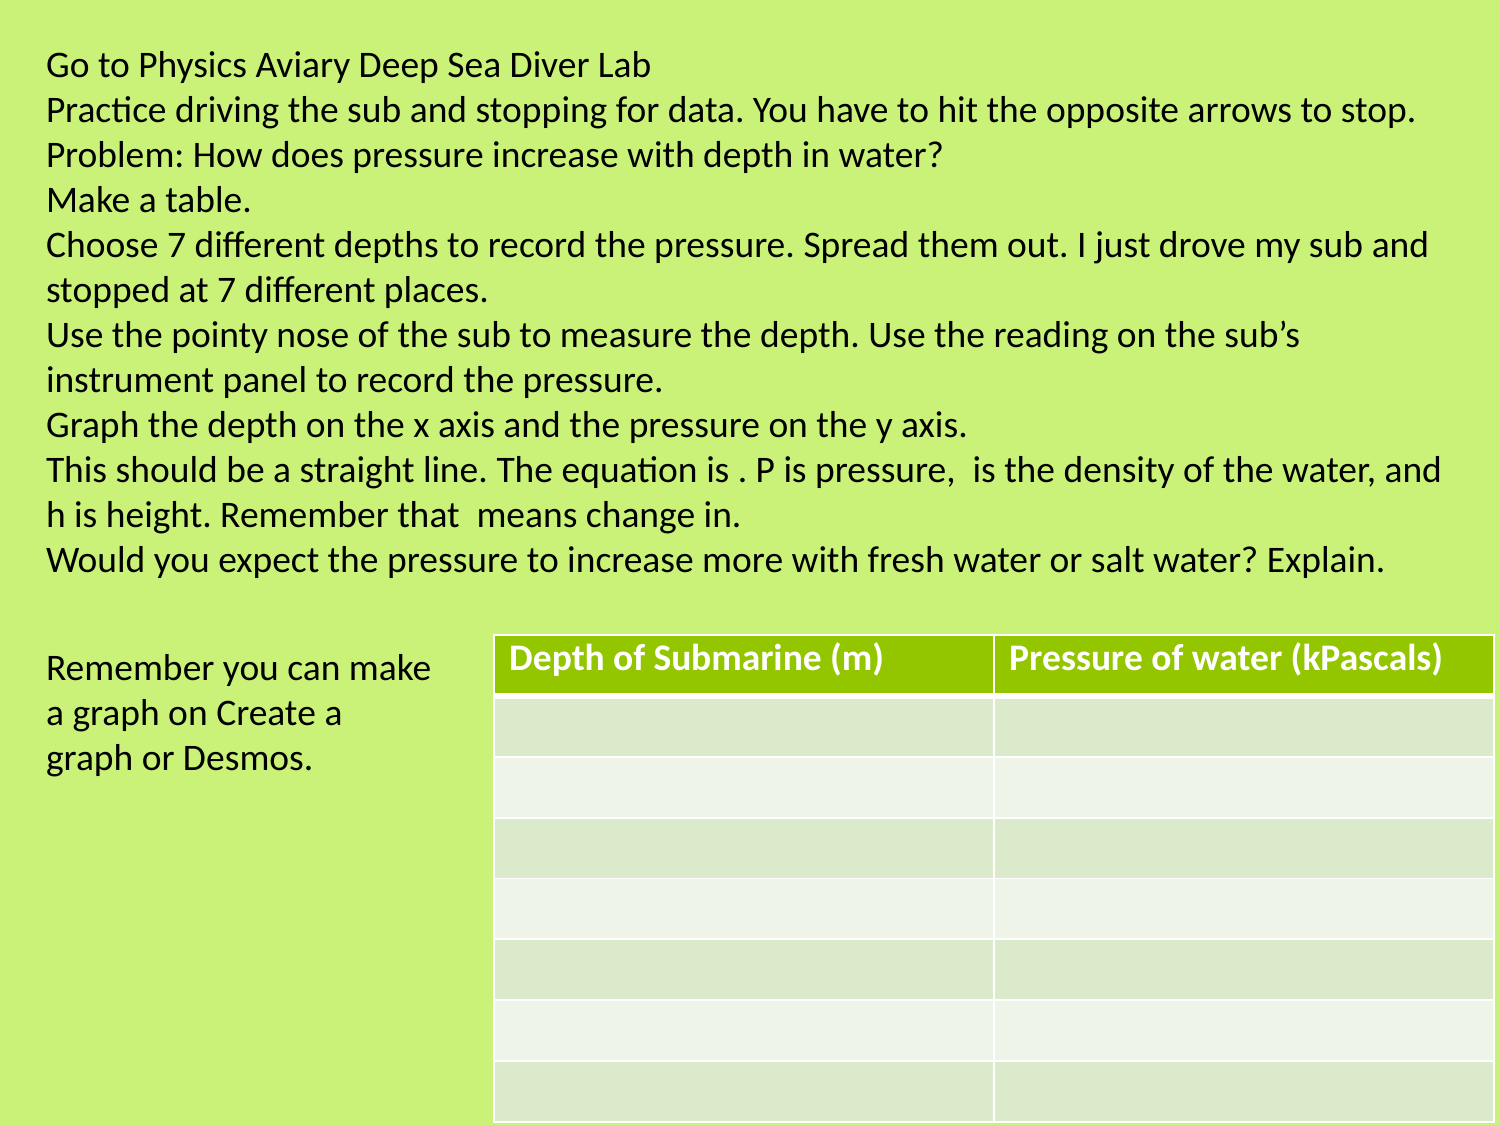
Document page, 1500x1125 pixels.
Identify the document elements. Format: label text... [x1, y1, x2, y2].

table_cell [495, 758, 993, 817]
table_cell [495, 1001, 993, 1060]
table_cell [495, 1062, 993, 1121]
table_cell [495, 940, 993, 999]
text_box Remember you can make a graph on Create a graph or Desmos. [31, 635, 450, 785]
table_cell [495, 819, 993, 878]
table_cell [995, 1001, 1493, 1060]
table_cell [995, 819, 1493, 878]
table_cell [995, 758, 1493, 817]
table_header Pressure of water (kPascals) [995, 636, 1493, 693]
table_cell [995, 1062, 1493, 1121]
table_header Depth of Submarine (m) [495, 636, 993, 693]
table_cell [495, 879, 993, 938]
table_cell [995, 940, 1493, 999]
table_cell [495, 699, 993, 756]
table_cell [995, 699, 1493, 756]
table_cell [995, 879, 1493, 938]
